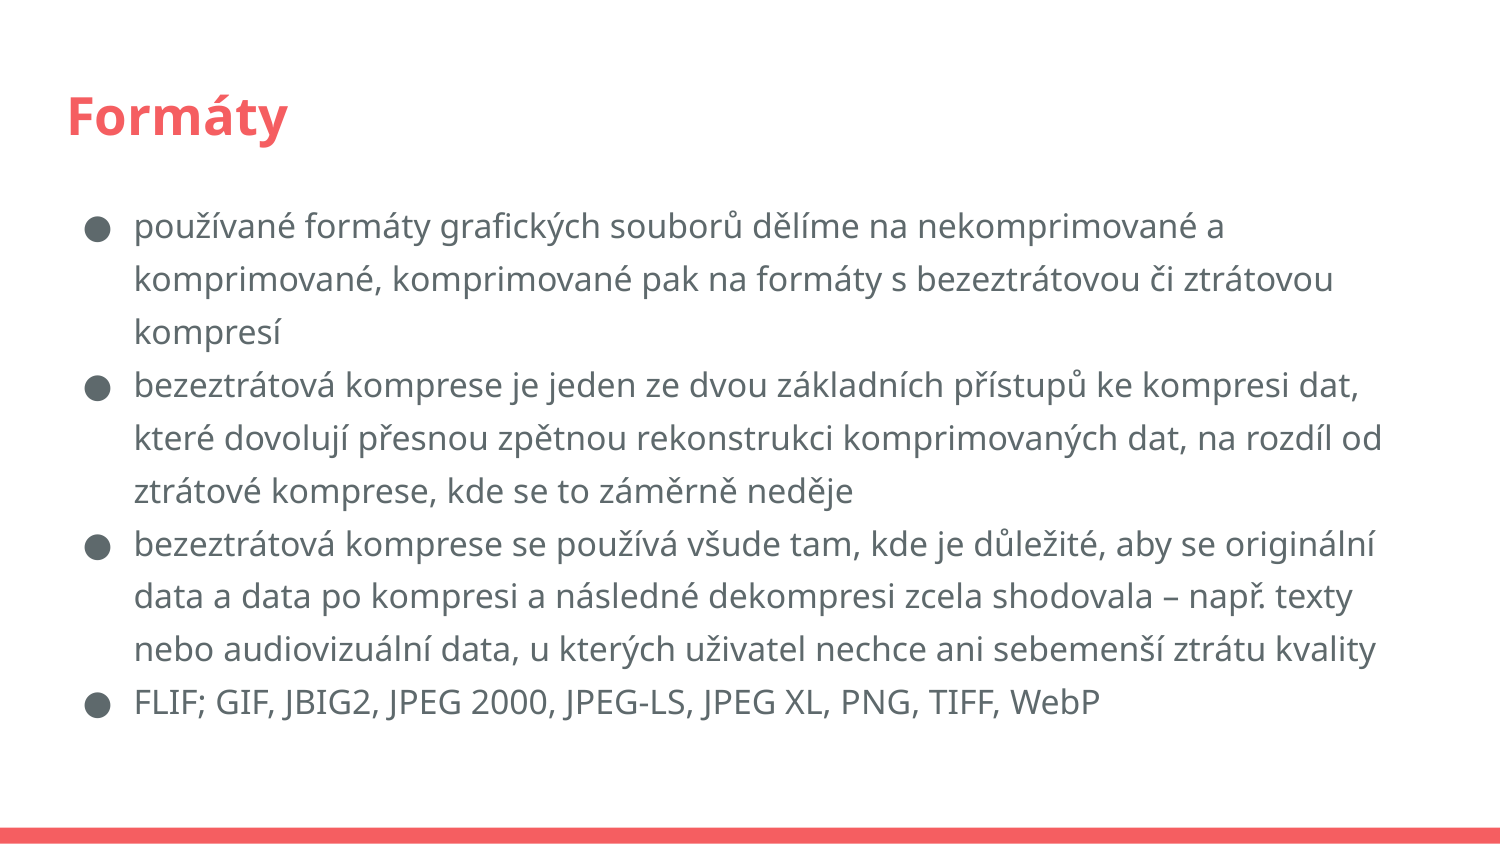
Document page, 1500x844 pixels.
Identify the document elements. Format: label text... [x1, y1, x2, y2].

list používané formáty grafických souborů dělíme na nekomprimované a komprimované, komprimované pak na formáty s bezeztrátovou či ztrátovou kompresí bezeztrátová komprese je jeden ze dvou základních přístupů ke kompresi dat, které dovolují přesnou zpětnou rekonstrukci komprimovaných dat, na rozdíl od ztrátové komprese, kde se to záměrně neděje bezeztrátová komprese se používá všude tam, kde je důležité, aby se originální data a data po kompresi a následné dekompresi zcela shodovala – např. texty nebo audiovizuální data, u kterých uživatel nechce ani sebemenší ztrátu kvality FLIF; GIF, JBIG2, JPEG 2000, JPEG-LS, JPEG XL, PNG, TIFF, WebP [51, 180, 1449, 742]
title Formáty [51, 64, 1449, 167]
